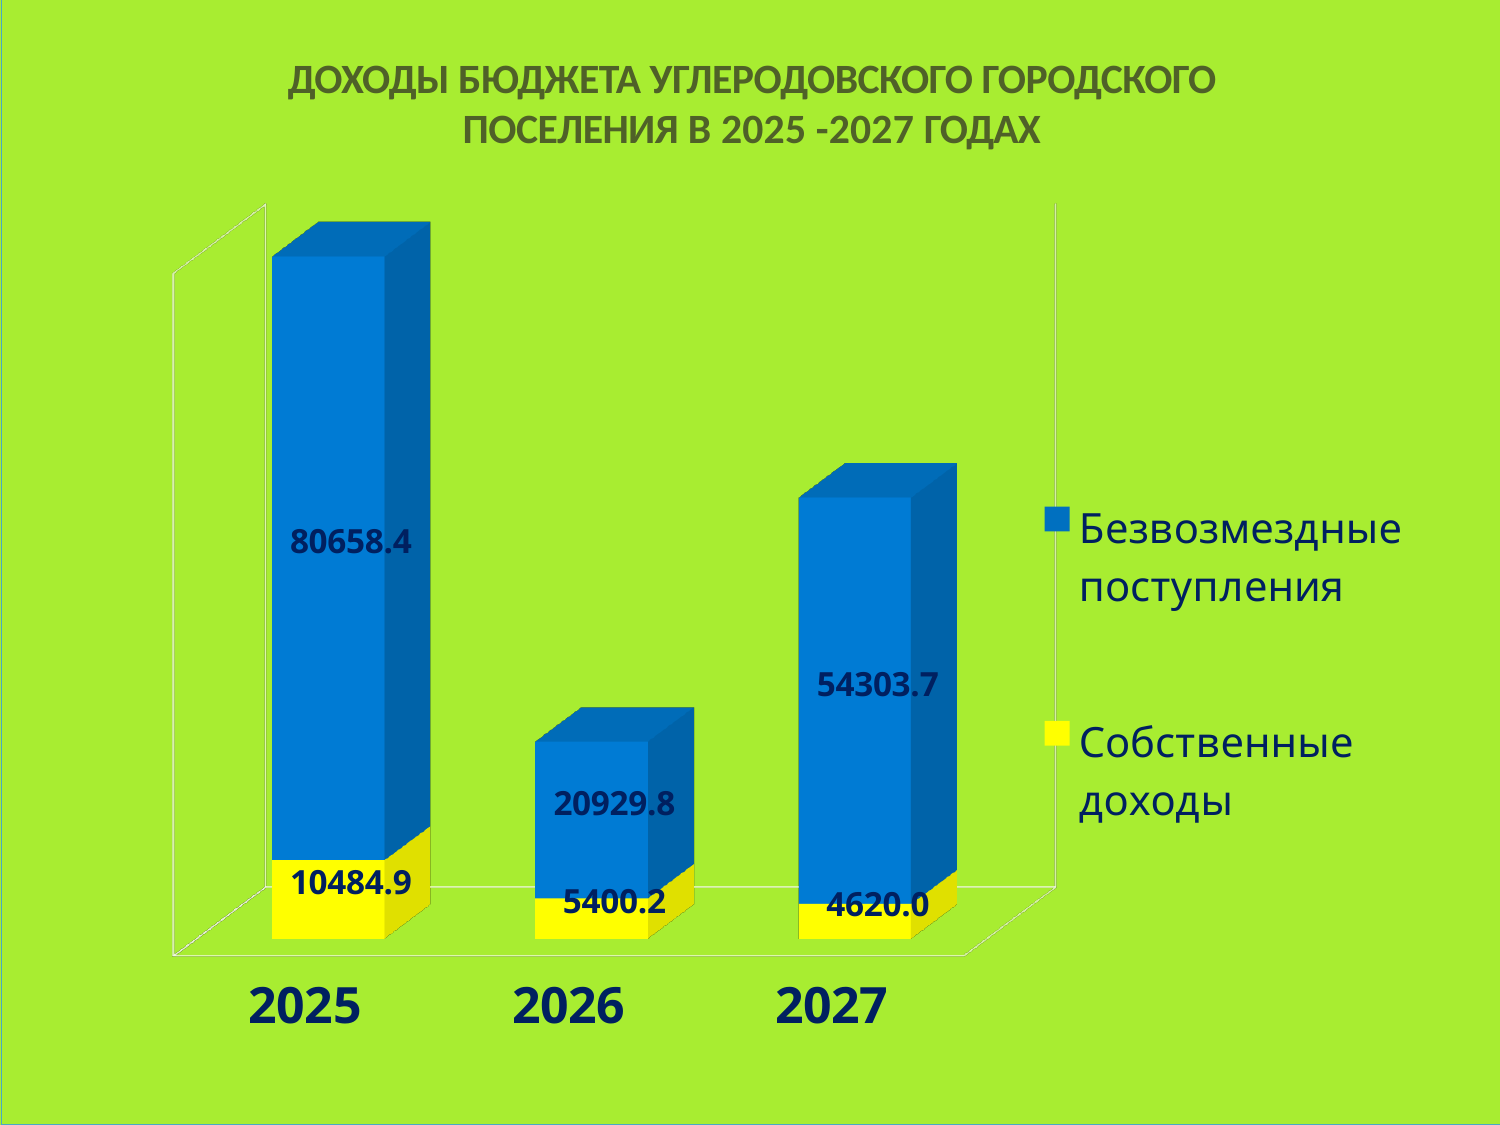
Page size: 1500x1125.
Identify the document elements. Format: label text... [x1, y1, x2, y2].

text_box [2, 0, 1500, 1124]
chart [111, 160, 1424, 1048]
text_box ДОХОДЫ БЮДЖЕТА УГЛЕРОДОВСКОГО ГОРОДСКОГО ПОСЕЛЕНИЯ В 2025 -2027 ГОДАХ [205, 50, 1297, 153]
